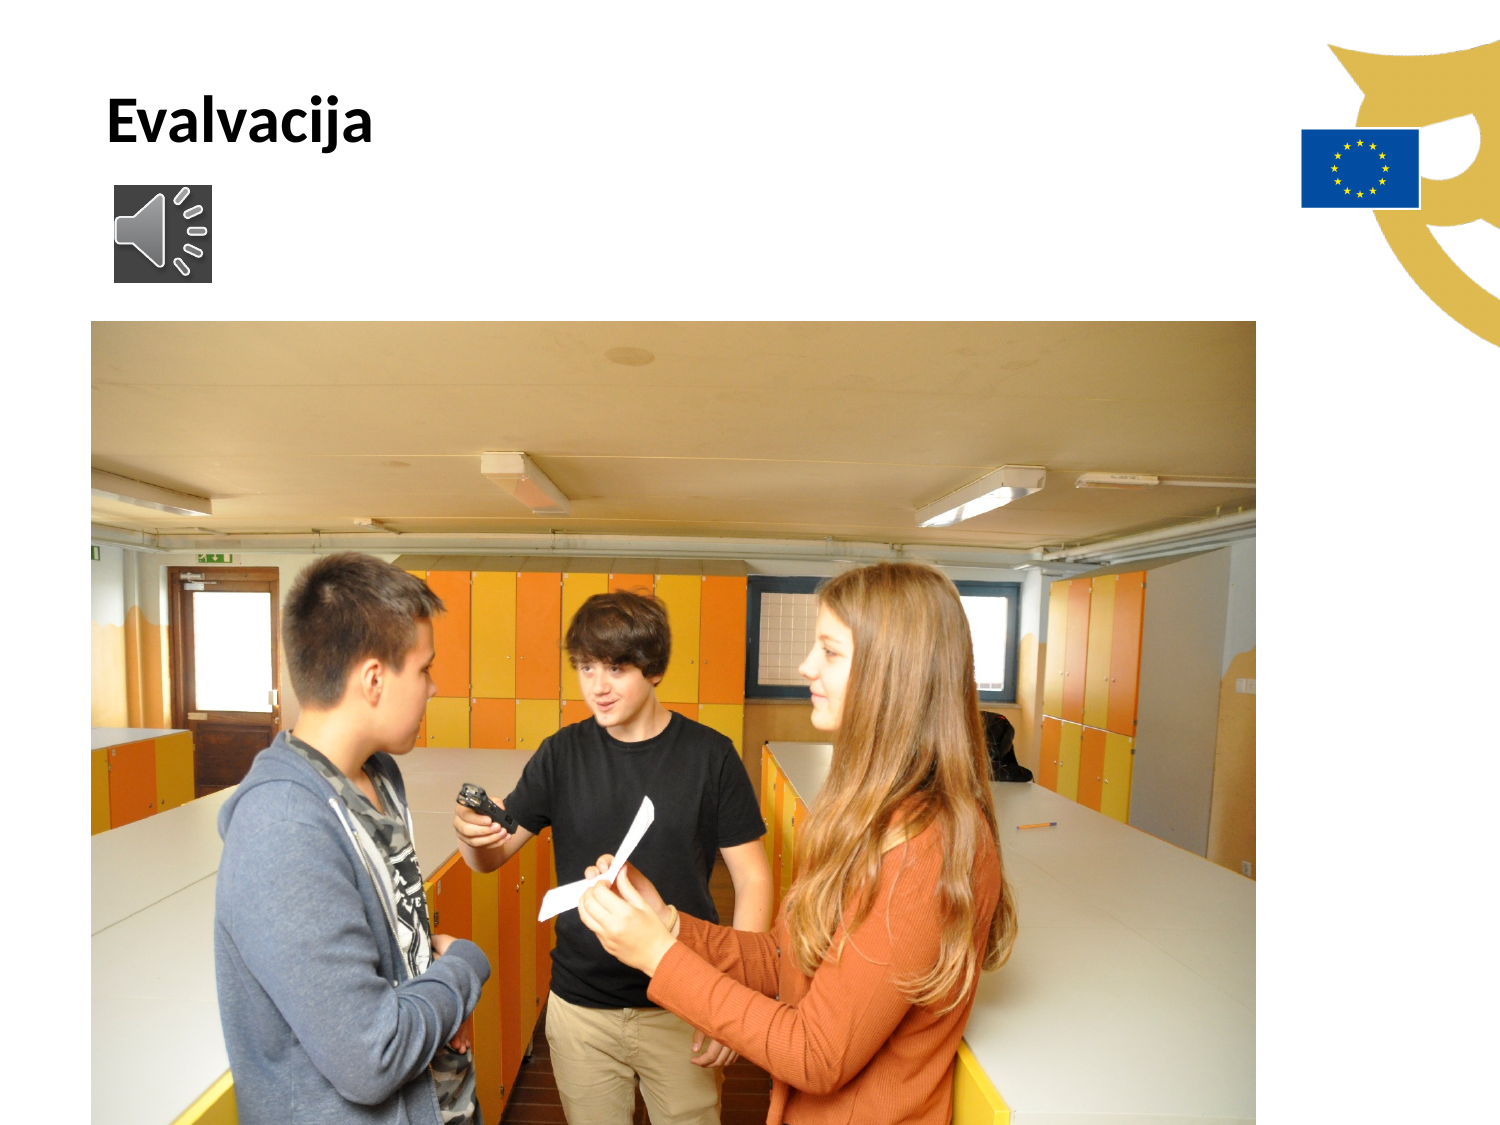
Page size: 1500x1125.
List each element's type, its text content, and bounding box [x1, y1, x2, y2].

picture [1299, 0, 1500, 488]
list Evalvacija [91, 79, 1256, 257]
picture [113, 184, 214, 285]
picture [90, 321, 1256, 1125]
